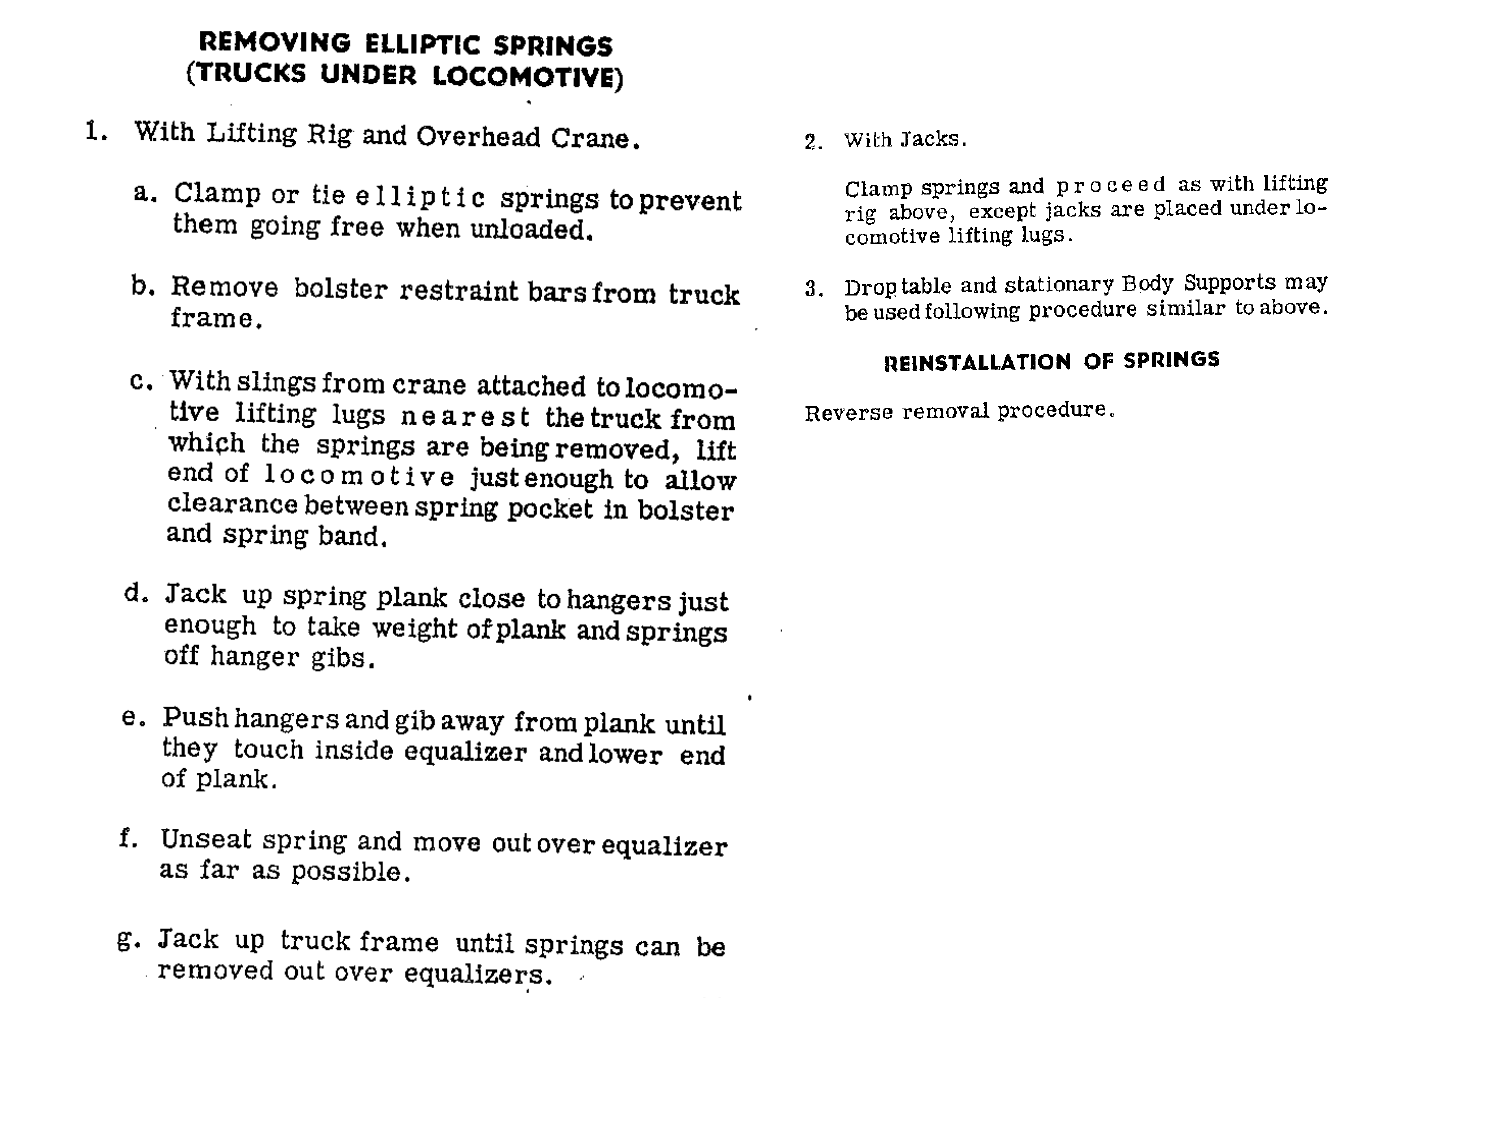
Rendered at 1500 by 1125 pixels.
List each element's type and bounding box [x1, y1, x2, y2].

picture [49, 24, 1369, 998]
